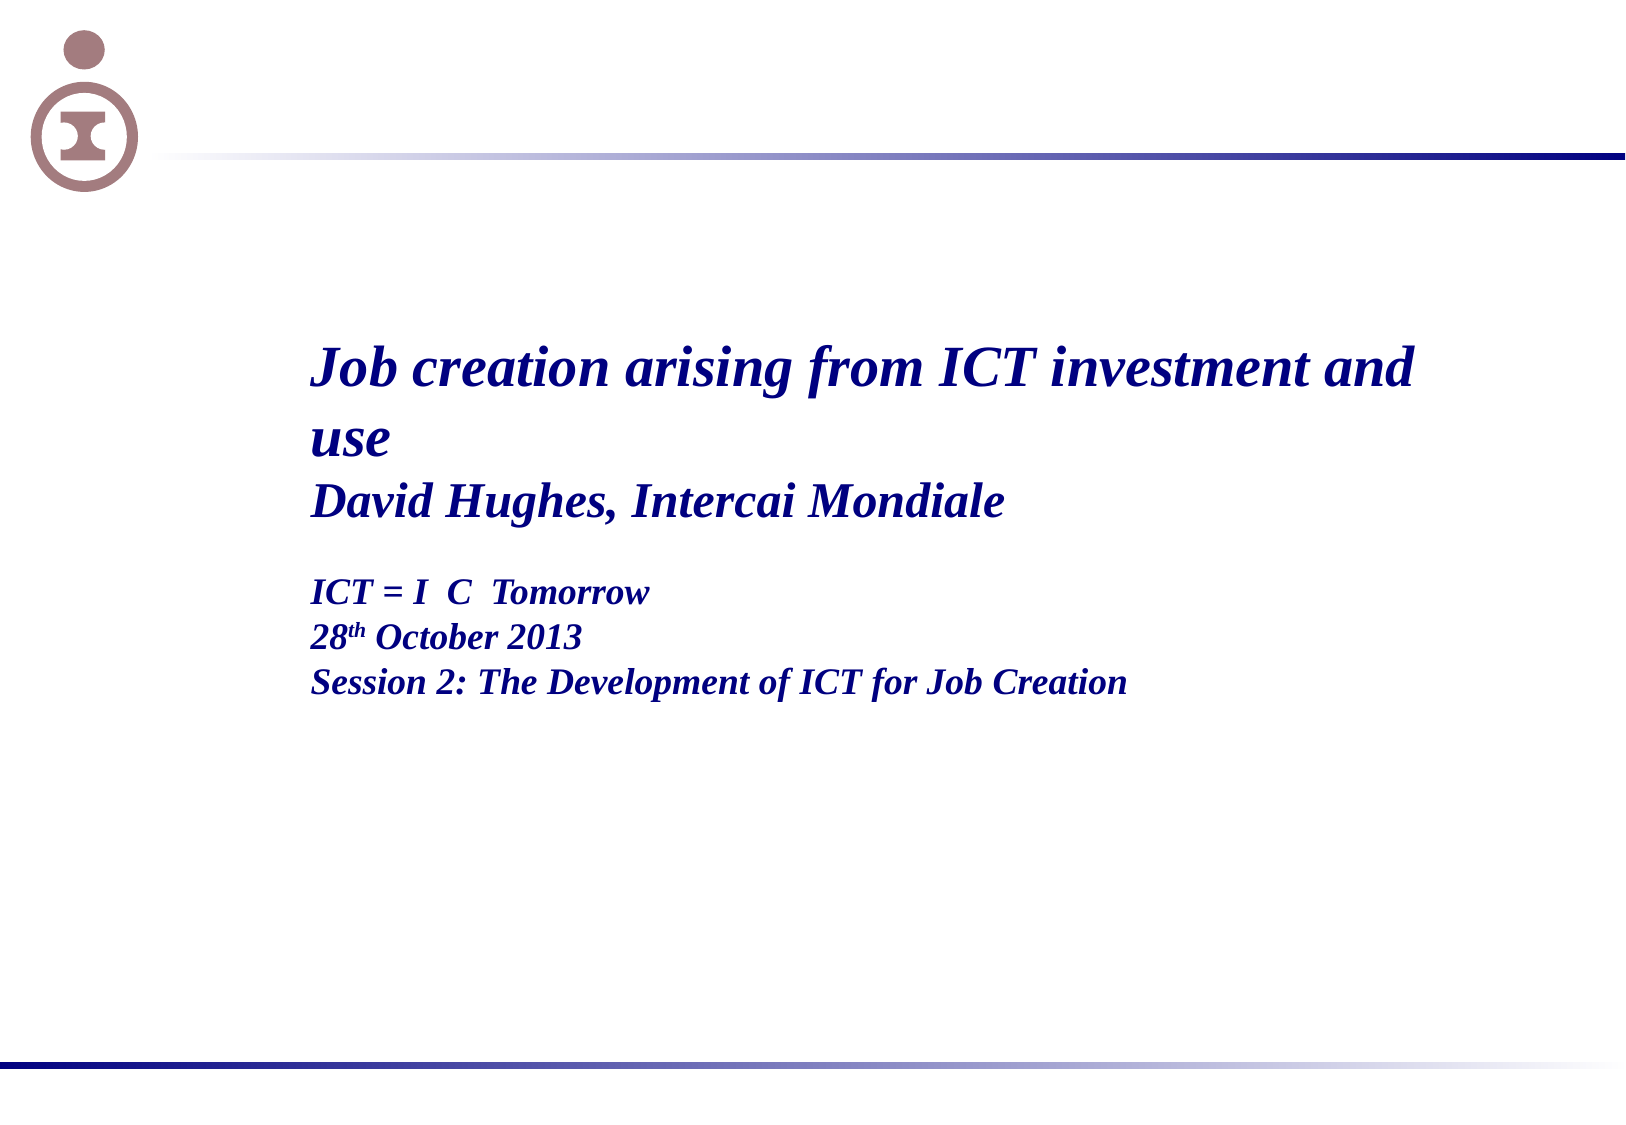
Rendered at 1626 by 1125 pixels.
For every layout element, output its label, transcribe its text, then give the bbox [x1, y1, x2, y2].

title Job creation arising from ICT investment and use David Hughes, Intercai Mondiale [295, 306, 1490, 549]
subtitle ICT = I C Tomorrow 28th October 2013 Session 2: The Development of ICT for Job Creation [295, 571, 1508, 698]
